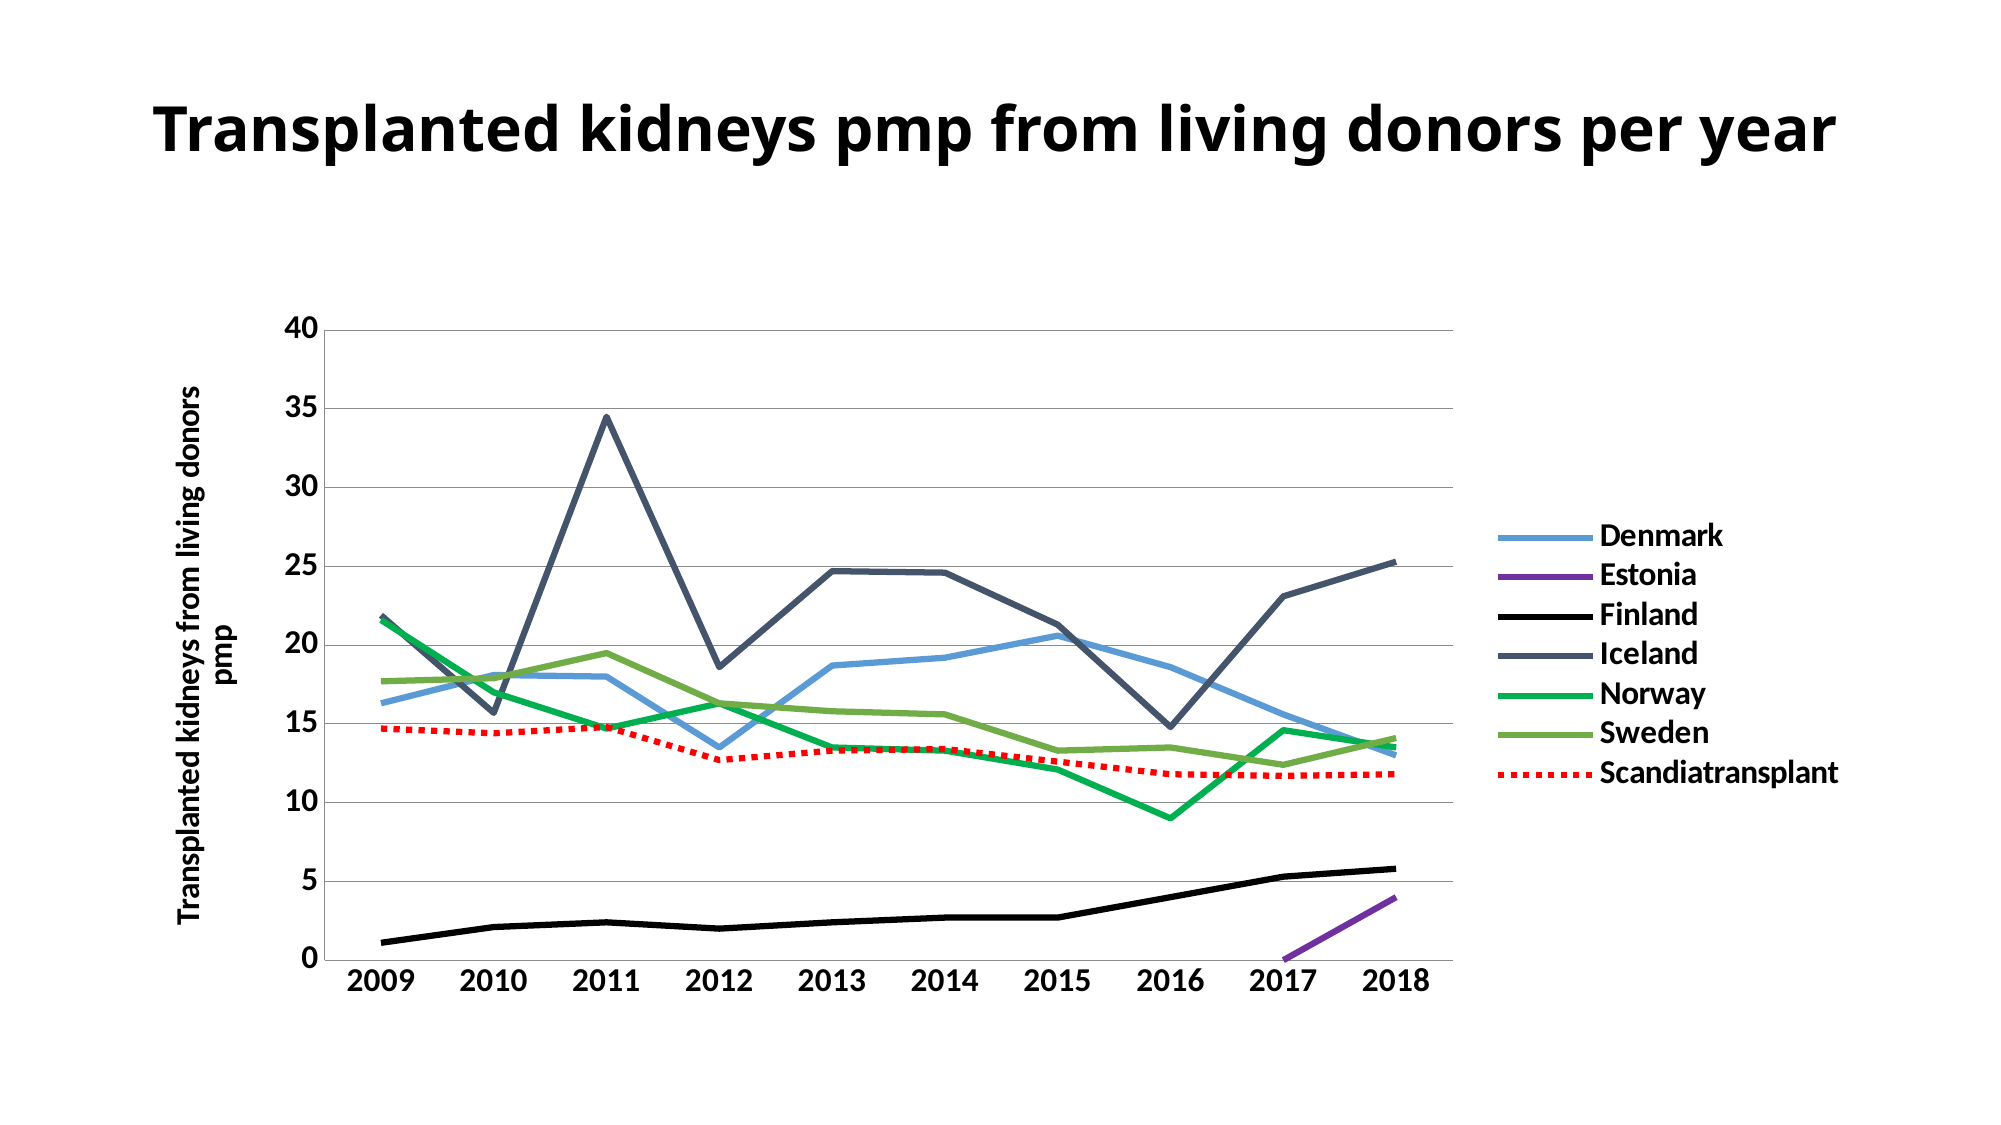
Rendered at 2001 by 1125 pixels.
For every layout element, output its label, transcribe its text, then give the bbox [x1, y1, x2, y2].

title Transplanted kidneys pmp from living donors per year [137, 59, 1863, 278]
chart [137, 299, 1863, 1014]
